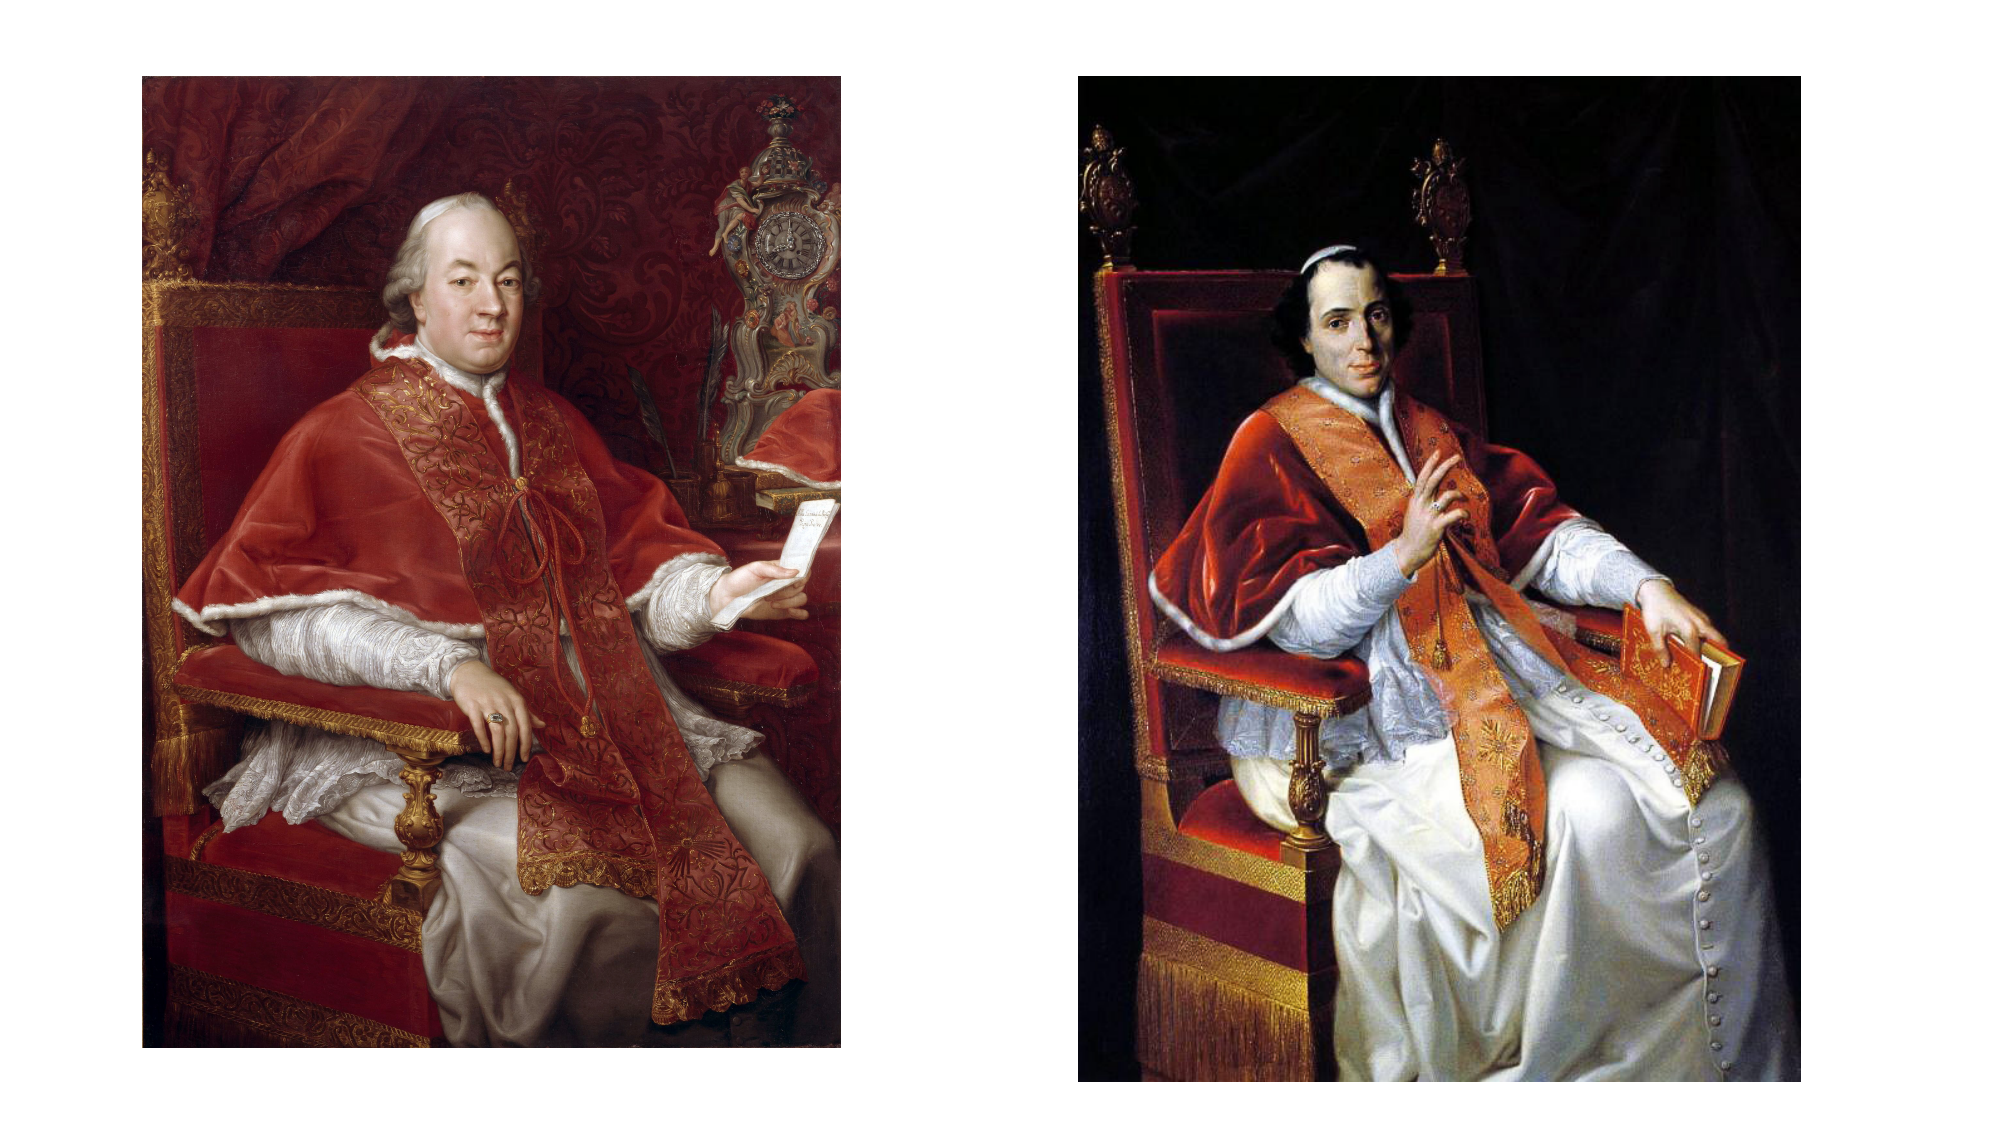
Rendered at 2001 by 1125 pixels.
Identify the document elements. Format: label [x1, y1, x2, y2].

list [142, 76, 841, 1048]
picture [1078, 76, 1801, 1082]
